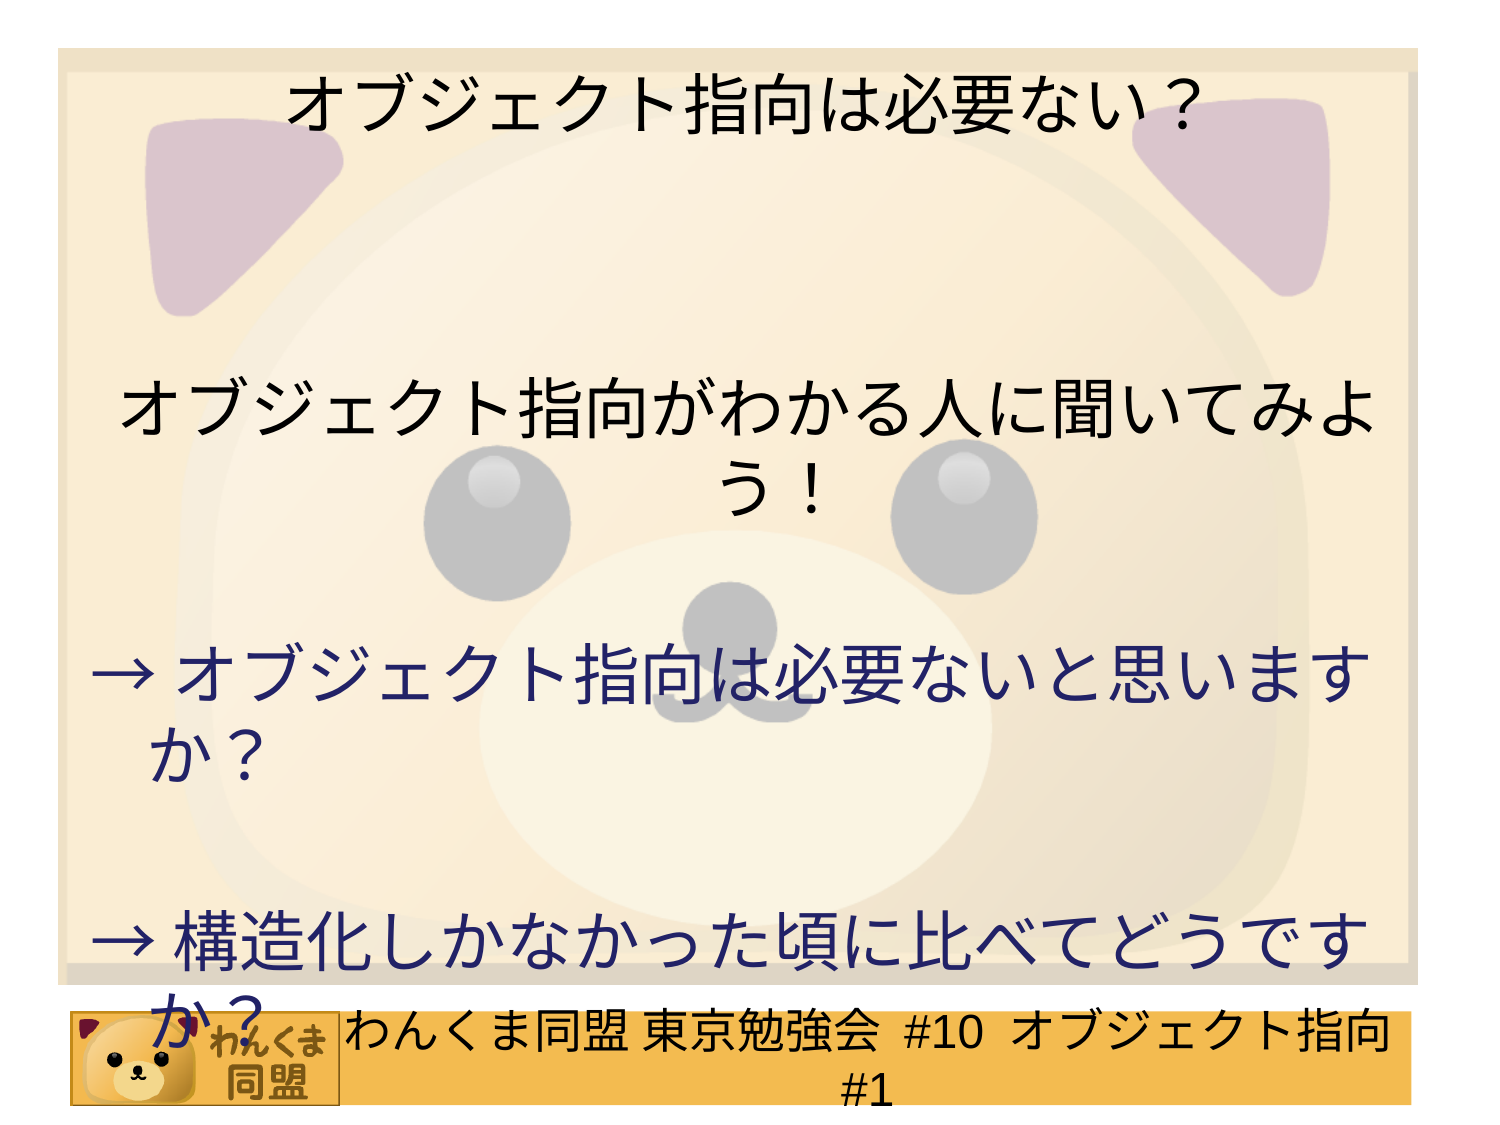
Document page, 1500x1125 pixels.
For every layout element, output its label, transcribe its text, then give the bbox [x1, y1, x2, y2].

list オブジェクト指向がわかる人に聞いてみよう！ →オブジェクト指向は必要ないと思いますか？ →構造化しかなかった頃に比べてどうですか？ [74, 172, 1426, 1006]
title オブジェクト指向は必要ない？ [74, 44, 1426, 162]
picture [58, 48, 1418, 985]
picture [70, 1011, 340, 1106]
